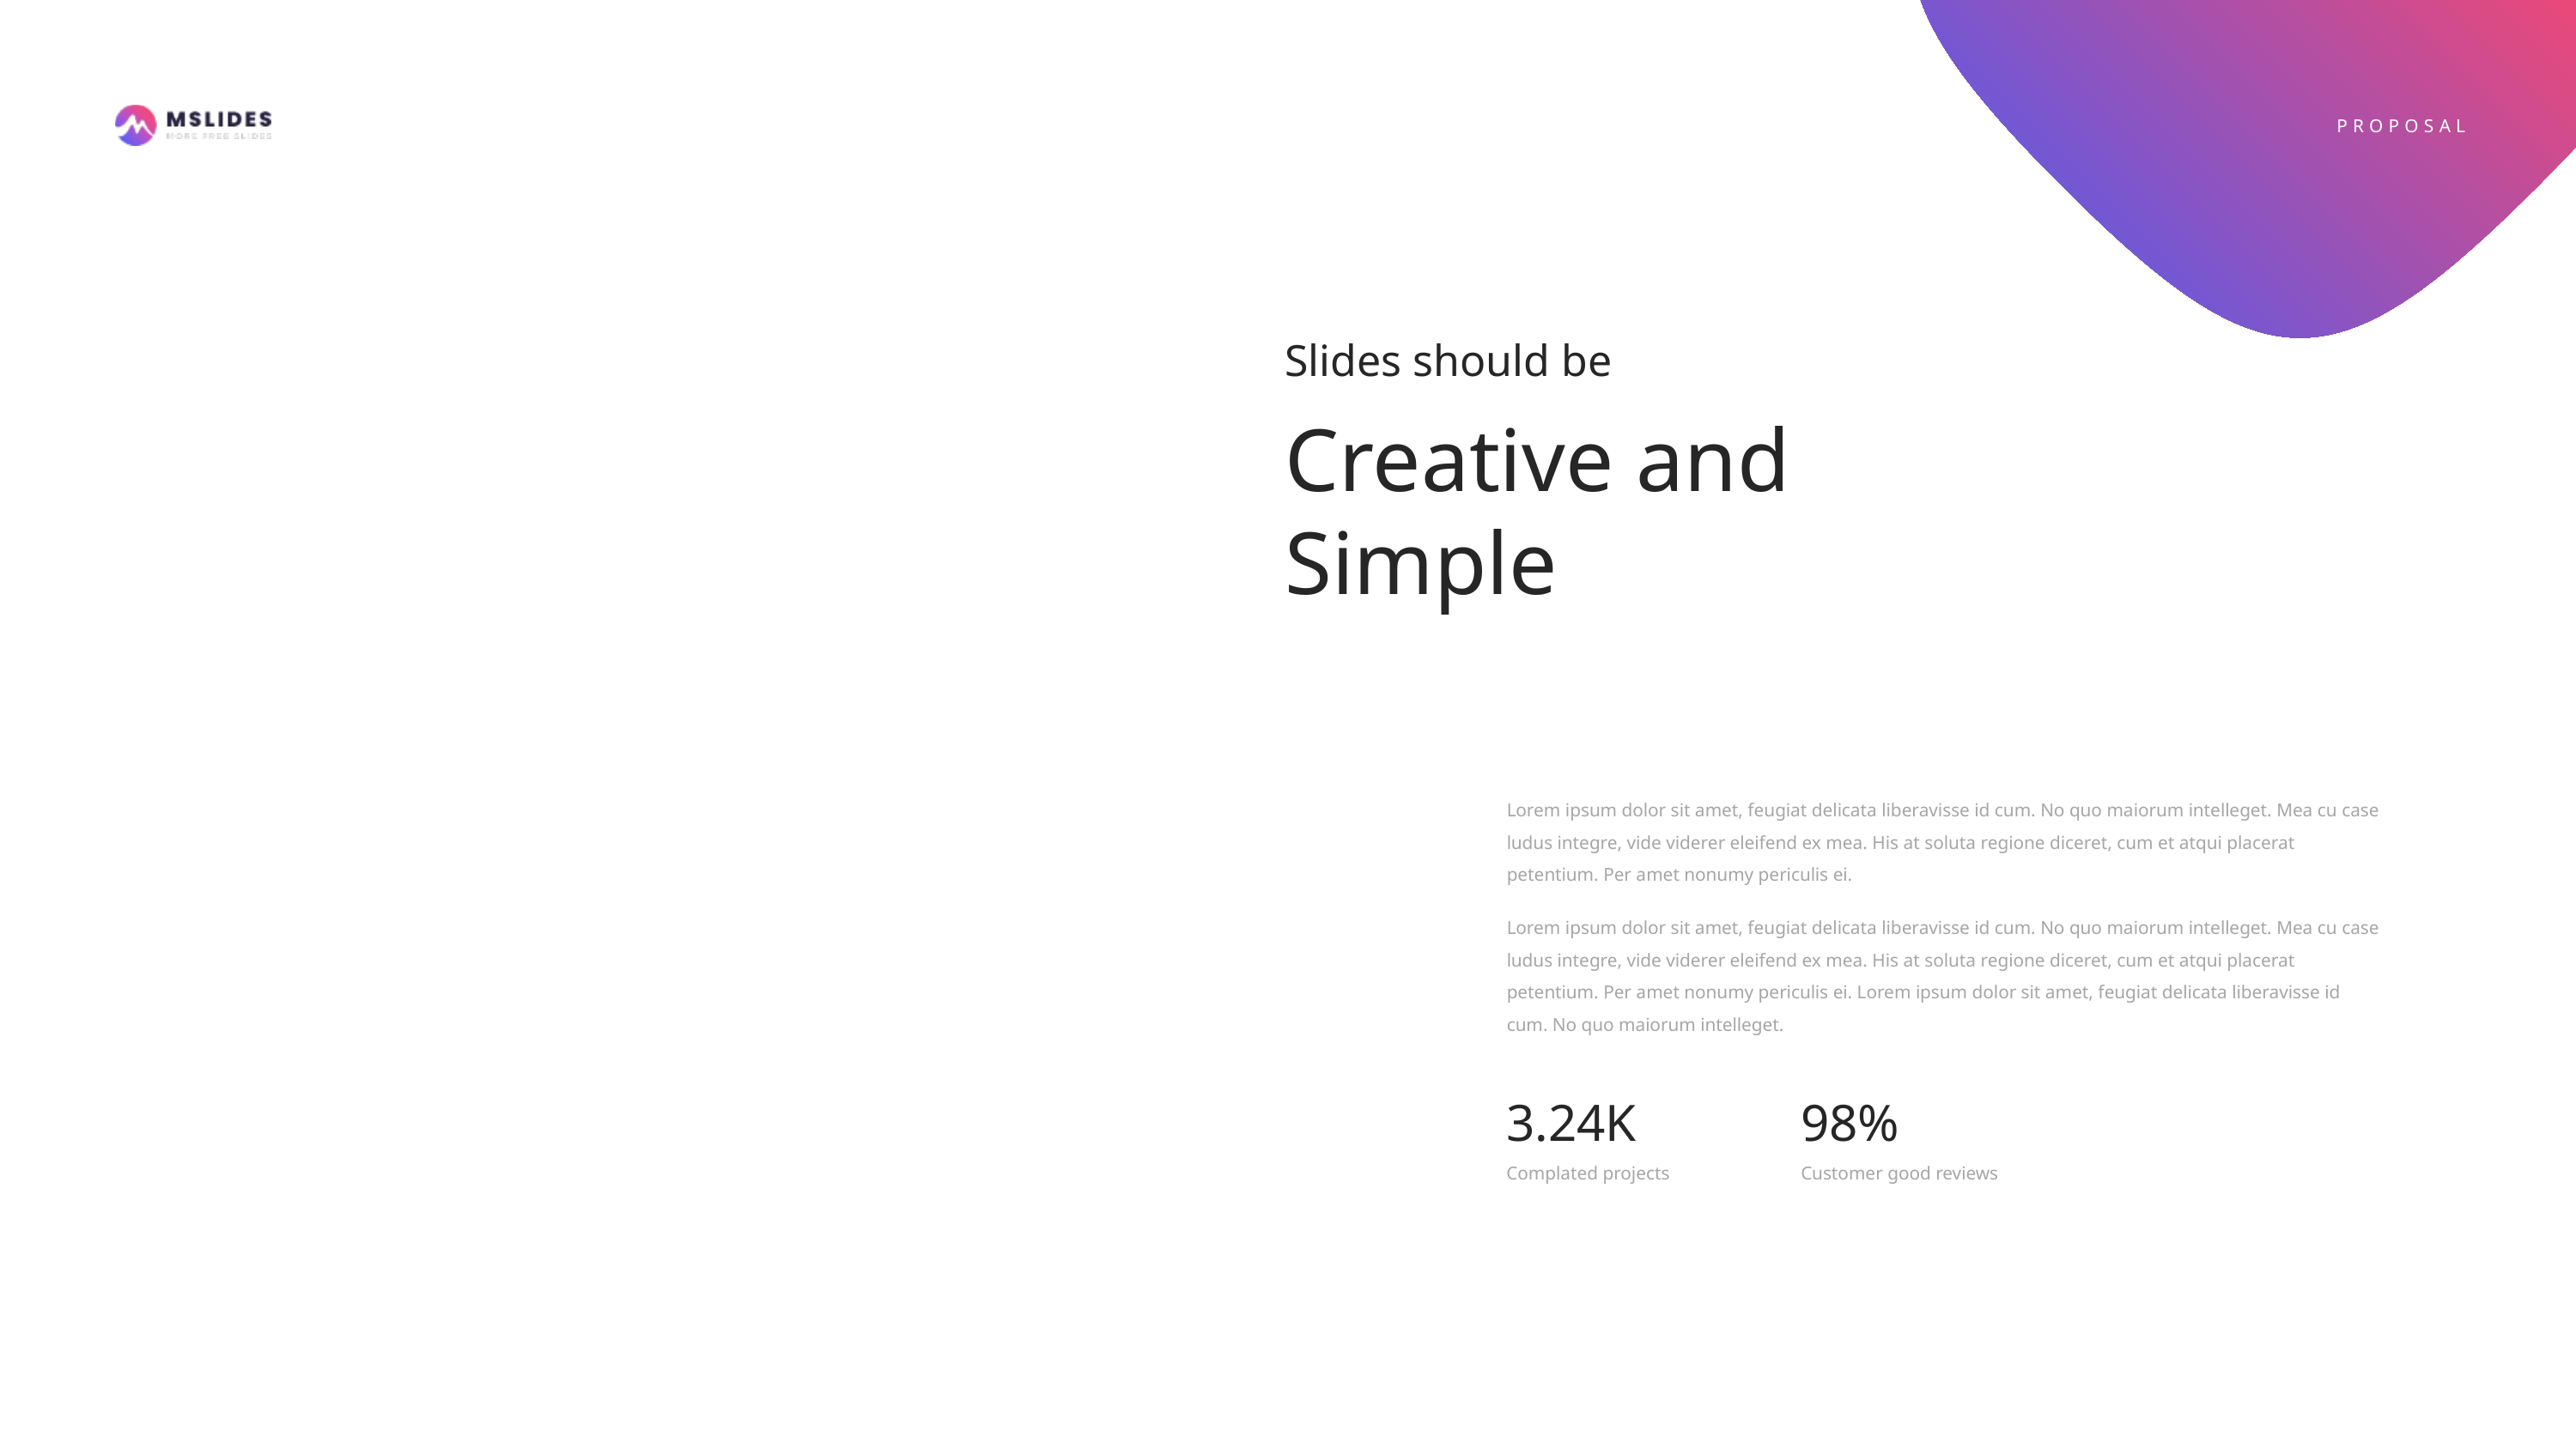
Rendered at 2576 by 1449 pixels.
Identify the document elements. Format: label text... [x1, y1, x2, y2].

picture [115, 105, 271, 146]
picture [0, 238, 1413, 1449]
text_box [1920, 0, 2576, 338]
text_box PROPOSAL [2174, 108, 2478, 142]
text_box Slides should be Creative and Simple [1413, 326, 2020, 619]
text_box 98% Customer good reviews [1788, 1085, 2053, 1191]
text_box 3.24K Complated projects [1493, 1085, 1759, 1191]
text_box Lorem ipsum dolor sit amet, feugiat delicata liberavisse id cum. No quo maiorum intelleget. Mea cu case ludus integre, vide viderer eleifend ex mea. His at soluta regione diceret, cum et atqui placerat petentium. Per amet nonumy periculis ei. Lorem ipsum dolor sit amet, feugiat delicata liberavisse id cum. No quo maiorum intelleget. Mea cu case ludus integre, vide viderer eleifend ex mea. His at soluta regione diceret, cum et atqui placerat petentium. Per amet nonumy periculis ei. Lorem ipsum dolor sit amet, feugiat delicata liberavisse id cum. No quo maiorum intelleget. [1494, 781, 2395, 1041]
